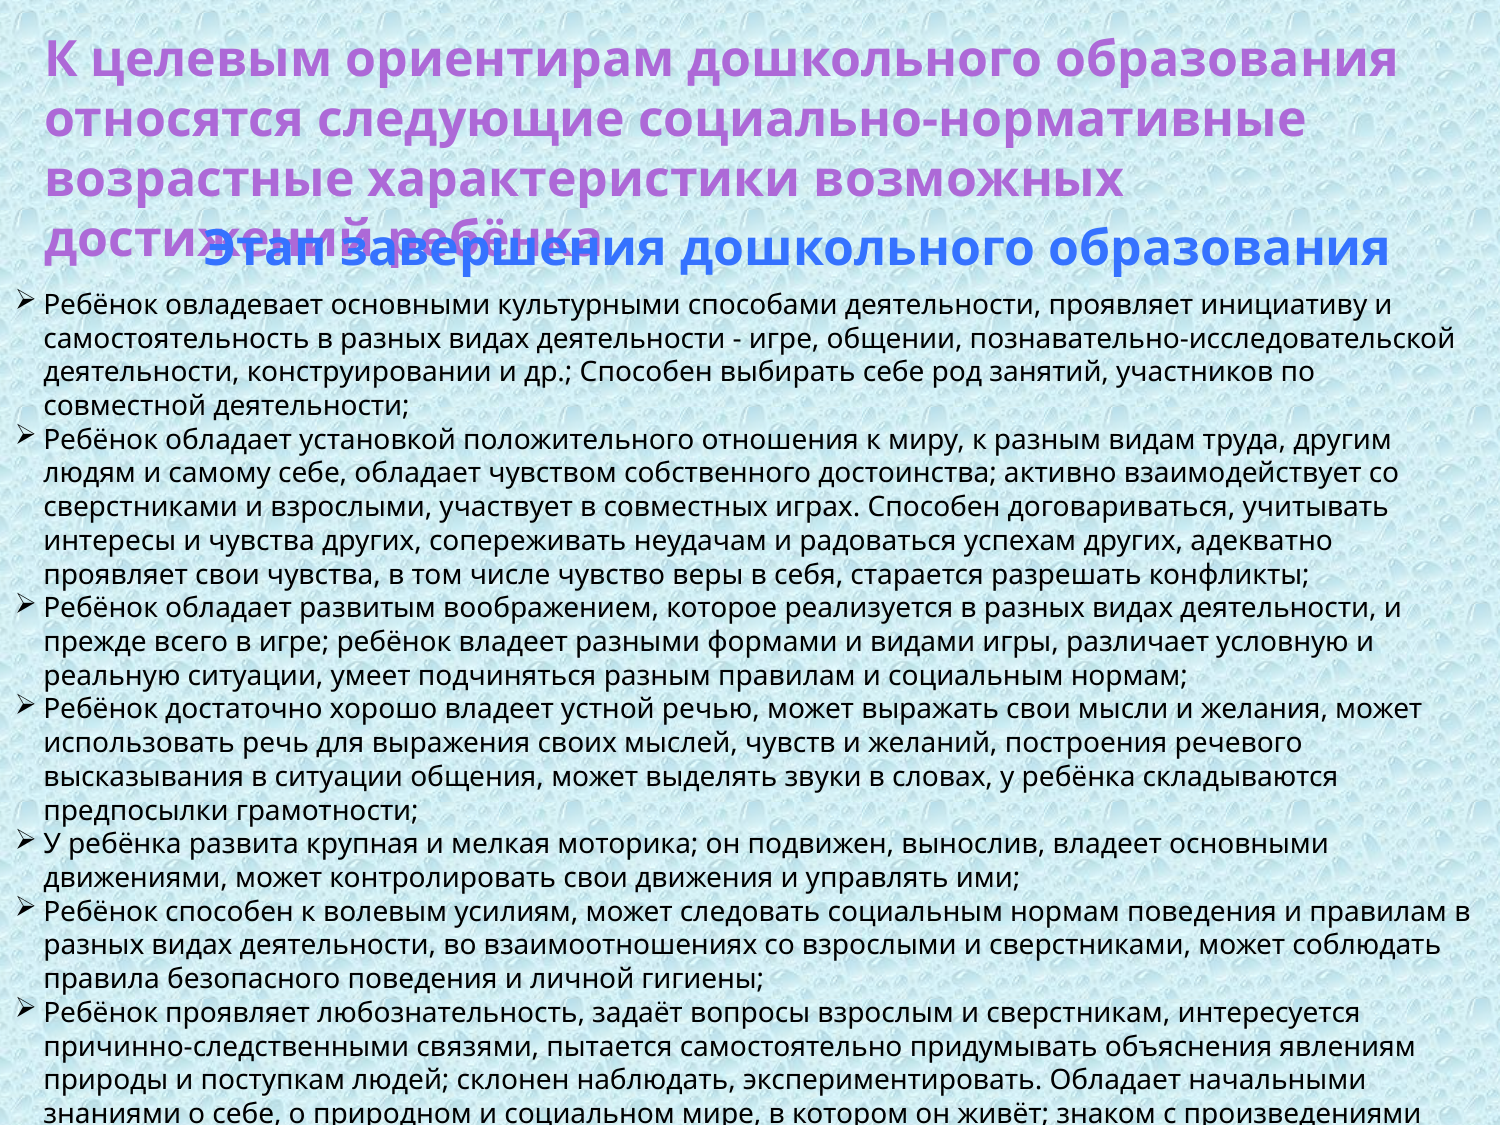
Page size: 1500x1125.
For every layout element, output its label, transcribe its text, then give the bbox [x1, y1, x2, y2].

text_box Этап завершения дошкольного образования [188, 208, 1500, 278]
text_box Ребёнок овладевает основными культурными способами деятельности, проявляет инициативу и самостоятельность в разных видах деятельности - игре, общении, познавательно-исследовательской деятельности, конструировании и др.; Способен выбирать себе род занятий, участников по совместной деятельности; Ребёнок обладает установкой положительного отношения к миру, к разным видам труда, другим людям и самому себе, обладает чувством собственного достоинства; активно взаимодействует со сверстниками и взрослыми, участвует в совместных играх. Способен договариваться, учитывать интересы и чувства других, сопереживать неудачам и радоваться успехам других, адекватно проявляет свои чувства, в том числе чувство веры в себя, старается разрешать конфликты; Ребёнок обладает развитым воображением, которое реализуется в разных видах деятельности, и прежде всего в игре; ребёнок владеет разными формами и видами игры, различает условную и реальную ситуации, умеет подчиняться разным правилам и социальным нормам; Ребёнок достаточно хорошо владеет устной речью, может выражать свои мысли и желания, может использовать речь для выражения своих мыслей, чувств и желаний, построения речевого высказывания в ситуации общения, может выделять звуки в словах, у ребёнка складываются предпосылки грамотности; У ребёнка развита крупная и мелкая моторика; он подвижен, вынослив, владеет основными движениями, может контролировать свои движения и управлять ими; Ребёнок способен к волевым усилиям, может следовать социальным нормам поведения и правилам в разных видах деятельности, во взаимоотношениях со взрослыми и сверстниками, может соблюдать правила безопасного поведения и личной гигиены; Ребёнок проявляет любознательность, задаёт вопросы взрослым и сверстникам, интересуется причинно-следственными связями, пытается самостоятельно придумывать объяснения явлениям природы и поступкам людей; склонен наблюдать, экспериментировать. Обладает начальными знаниями о себе, о природном и социальном мире, в котором он живёт; знаком с произведениями детской литературы, обладает элементарными представлениями из области живой природы, естествознания, математики, истории и т.П.; Ребёнок способен к принятию собственных решений, опираясь на свои знания и умения в различных видах деятельности. [0, 278, 1500, 1125]
text_box К целевым ориентирам дошкольного образования относятся следующие социально-нормативные возрастные характеристики возможных достижений ребёнка [29, 19, 1424, 274]
